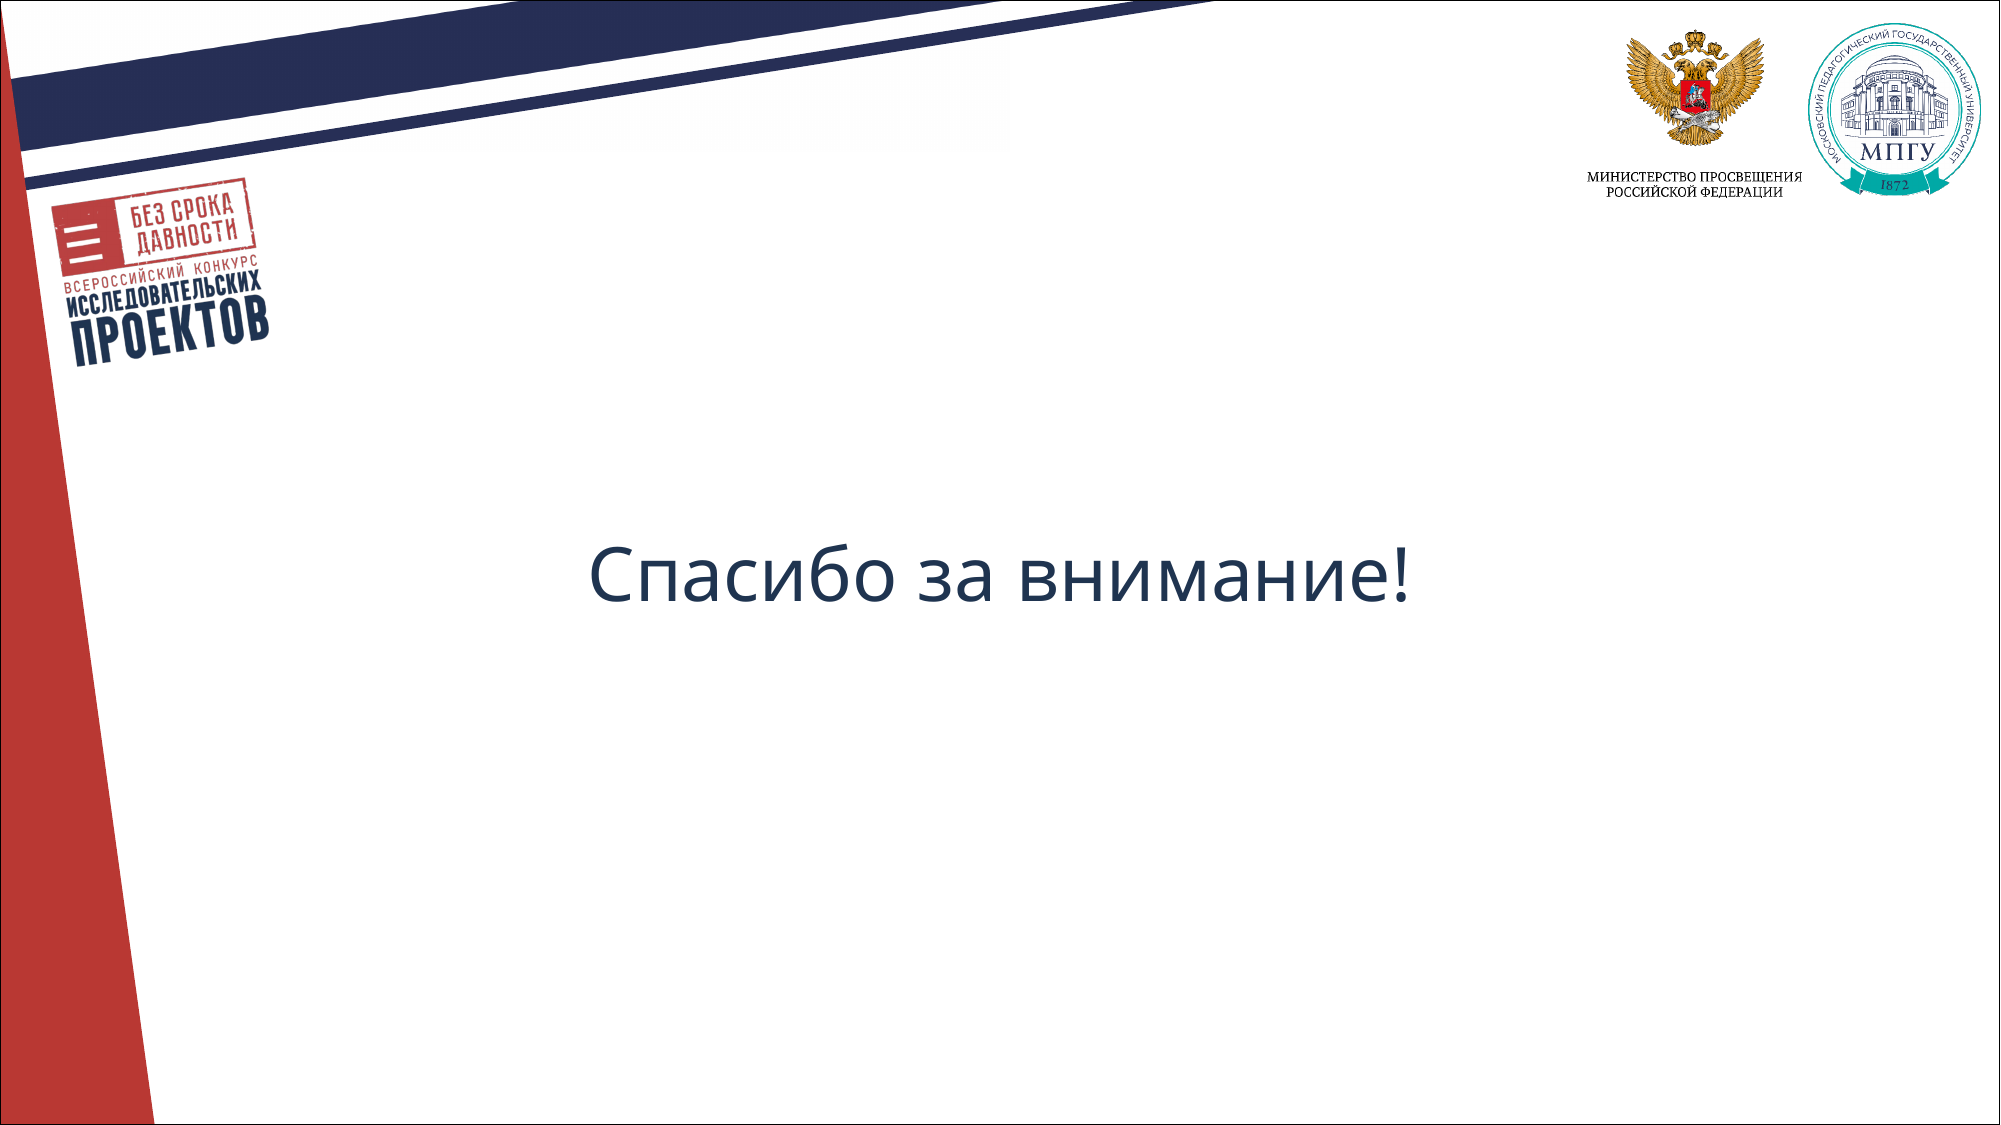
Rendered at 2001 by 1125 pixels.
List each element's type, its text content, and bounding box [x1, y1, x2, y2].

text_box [0, 0, 1217, 1125]
picture [1555, 2, 1981, 241]
text_box Спасибо за внимание! [1217, 519, 1653, 625]
text_box [1217, 0, 2000, 1125]
